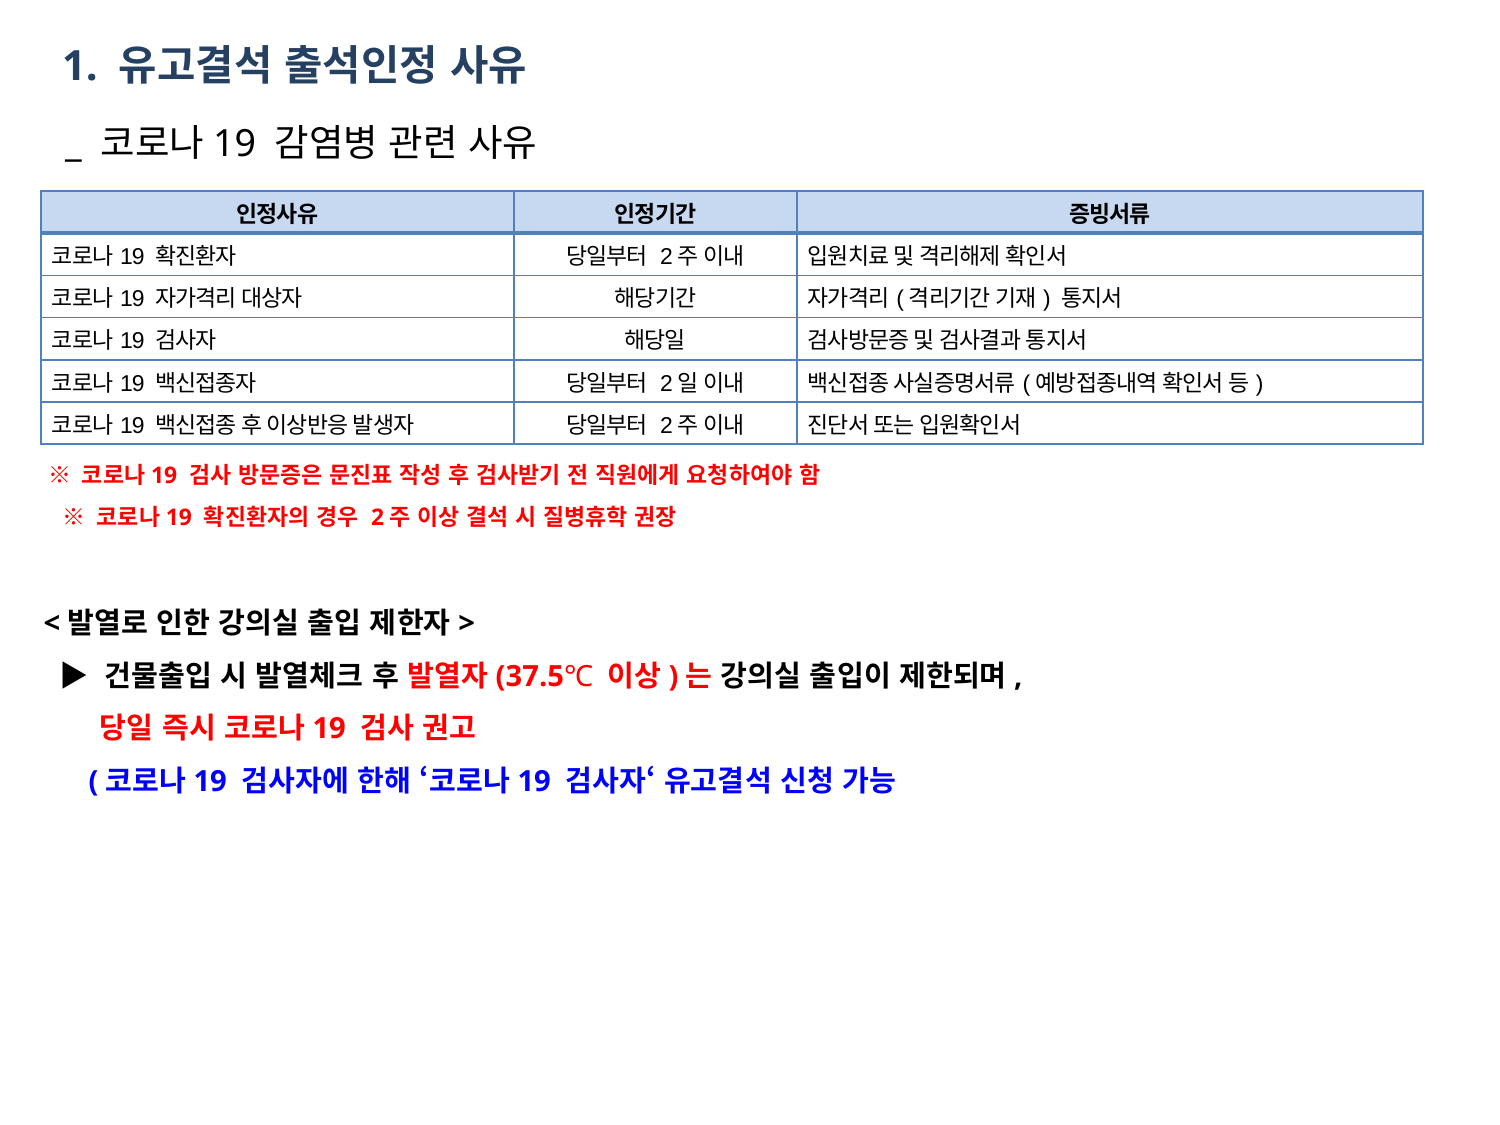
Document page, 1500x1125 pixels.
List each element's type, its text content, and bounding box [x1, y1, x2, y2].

table_cell 백신접종 사실증명서류(예방접종내역 확인서 등) [798, 361, 1422, 401]
table_cell 코로나19 확진환자 [42, 235, 513, 275]
text_box _ 코로나19 감염병 관련 사유 [50, 112, 553, 172]
table_cell 검사방문증 및 검사결과 통지서 [798, 318, 1422, 359]
table_cell 코로나19 백신접종 후 이상반응 발생자 [42, 403, 513, 443]
table_cell 당일부터 2일 이내 [515, 361, 796, 401]
table_cell 입원치료 및 격리해제 확인서 [798, 235, 1422, 275]
table_cell 해당일 [515, 318, 796, 359]
table_cell 코로나19 백신접종자 [42, 361, 513, 401]
table_header 증빙서류 [798, 192, 1422, 231]
table_cell 자가격리(격리기간 기재) 통지서 [798, 276, 1422, 317]
table_header 인정기간 [515, 192, 796, 231]
text_box ※ 코로나19 확진환자의 경우 2주 이상 결석 시 질병휴학 권장 [48, 496, 693, 538]
table_cell 코로나19 자가격리 대상자 [42, 276, 513, 317]
table_header 인정사유 [42, 192, 513, 231]
text_box <발열로 인한 강의실 출입 제한자> ▶ 건물출입 시 발열체크 후 발열자(37.5℃ 이상)는 강의실 출입이 제한되며, 당일 즉시 코로나19 검사 권고 (코로나19 검사자에 한해 ‘코로나19 검사자‘ 유고결석 신청 가능 [28, 579, 1459, 805]
text_box 1. 유고결석 출석인정 사유 [47, 30, 543, 96]
text_box ※ 코로나19 검사 방문증은 문진표 작성 후 검사받기 전 직원에게 요청하여야 함 [33, 453, 998, 496]
table_cell 코로나19 검사자 [42, 318, 513, 359]
table_cell 당일부터 2주 이내 [515, 235, 796, 275]
table_cell 진단서 또는 입원확인서 [798, 403, 1422, 443]
table_cell 당일부터 2주 이내 [515, 403, 796, 443]
table_cell 해당기간 [515, 276, 796, 317]
